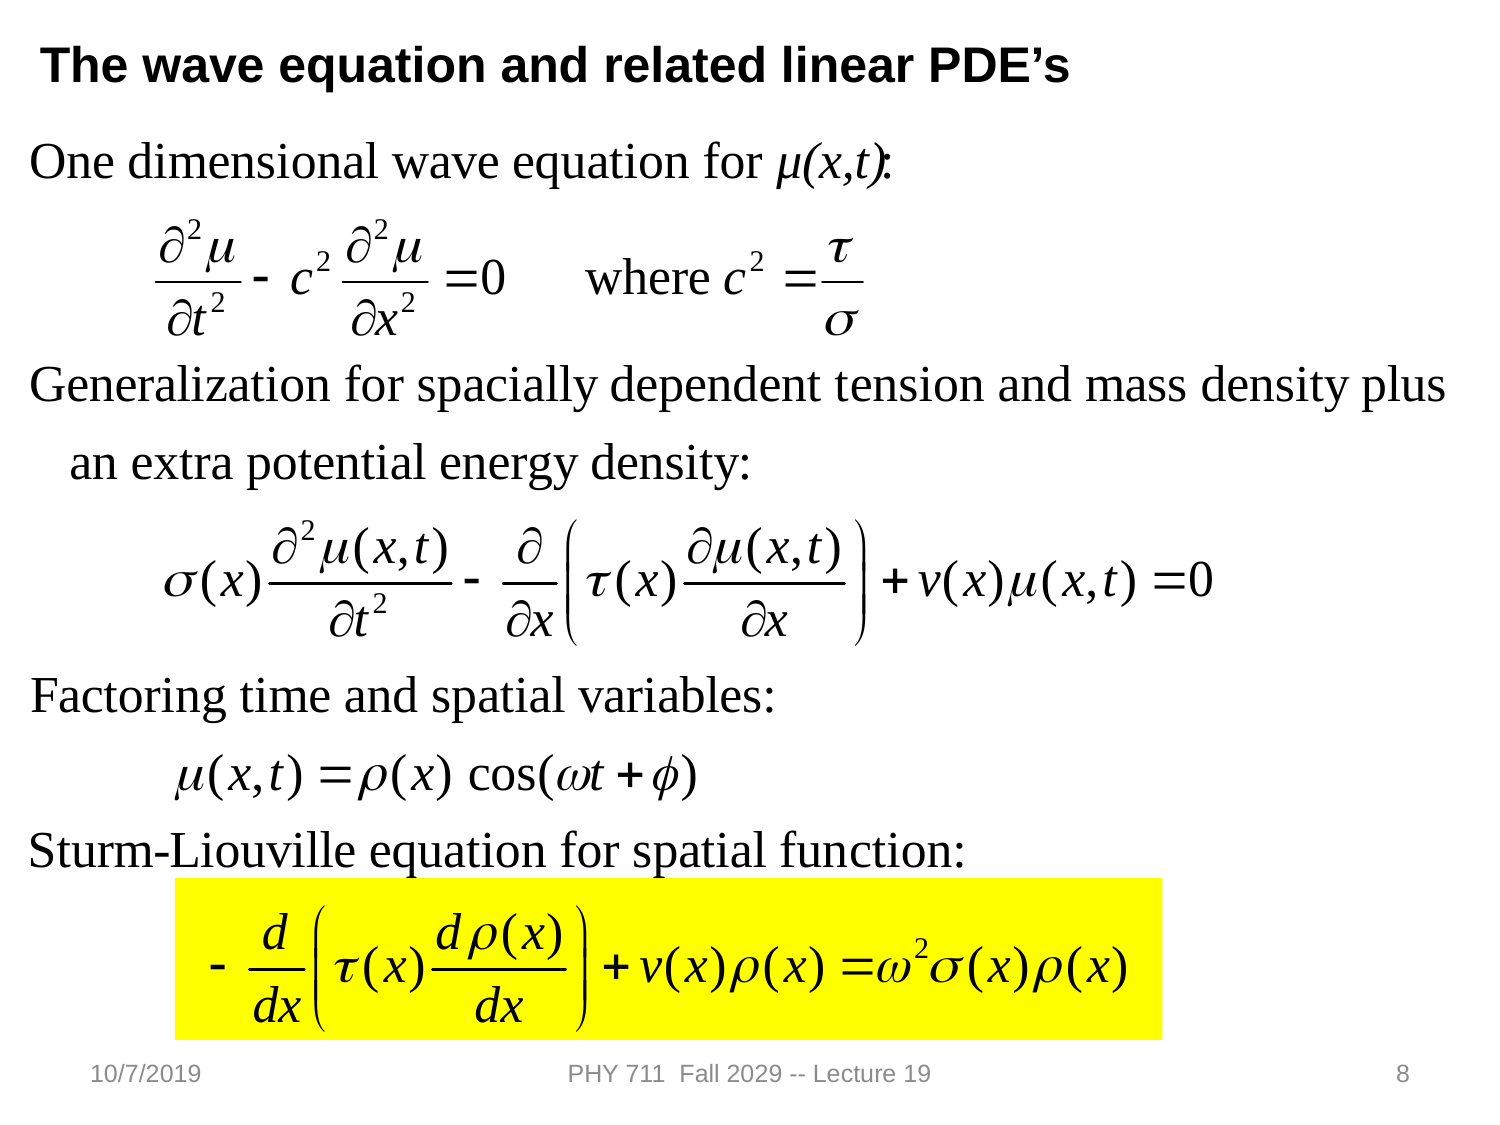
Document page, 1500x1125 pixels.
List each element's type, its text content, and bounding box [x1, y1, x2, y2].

slide_number 8 [1074, 1049, 1425, 1103]
text_box The wave equation and related linear PDE’s [24, 24, 1350, 100]
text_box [24, 135, 1455, 1041]
footer PHY 711 Fall 2029 -- Lecture 19 [512, 1049, 988, 1103]
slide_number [75, 1049, 425, 1103]
